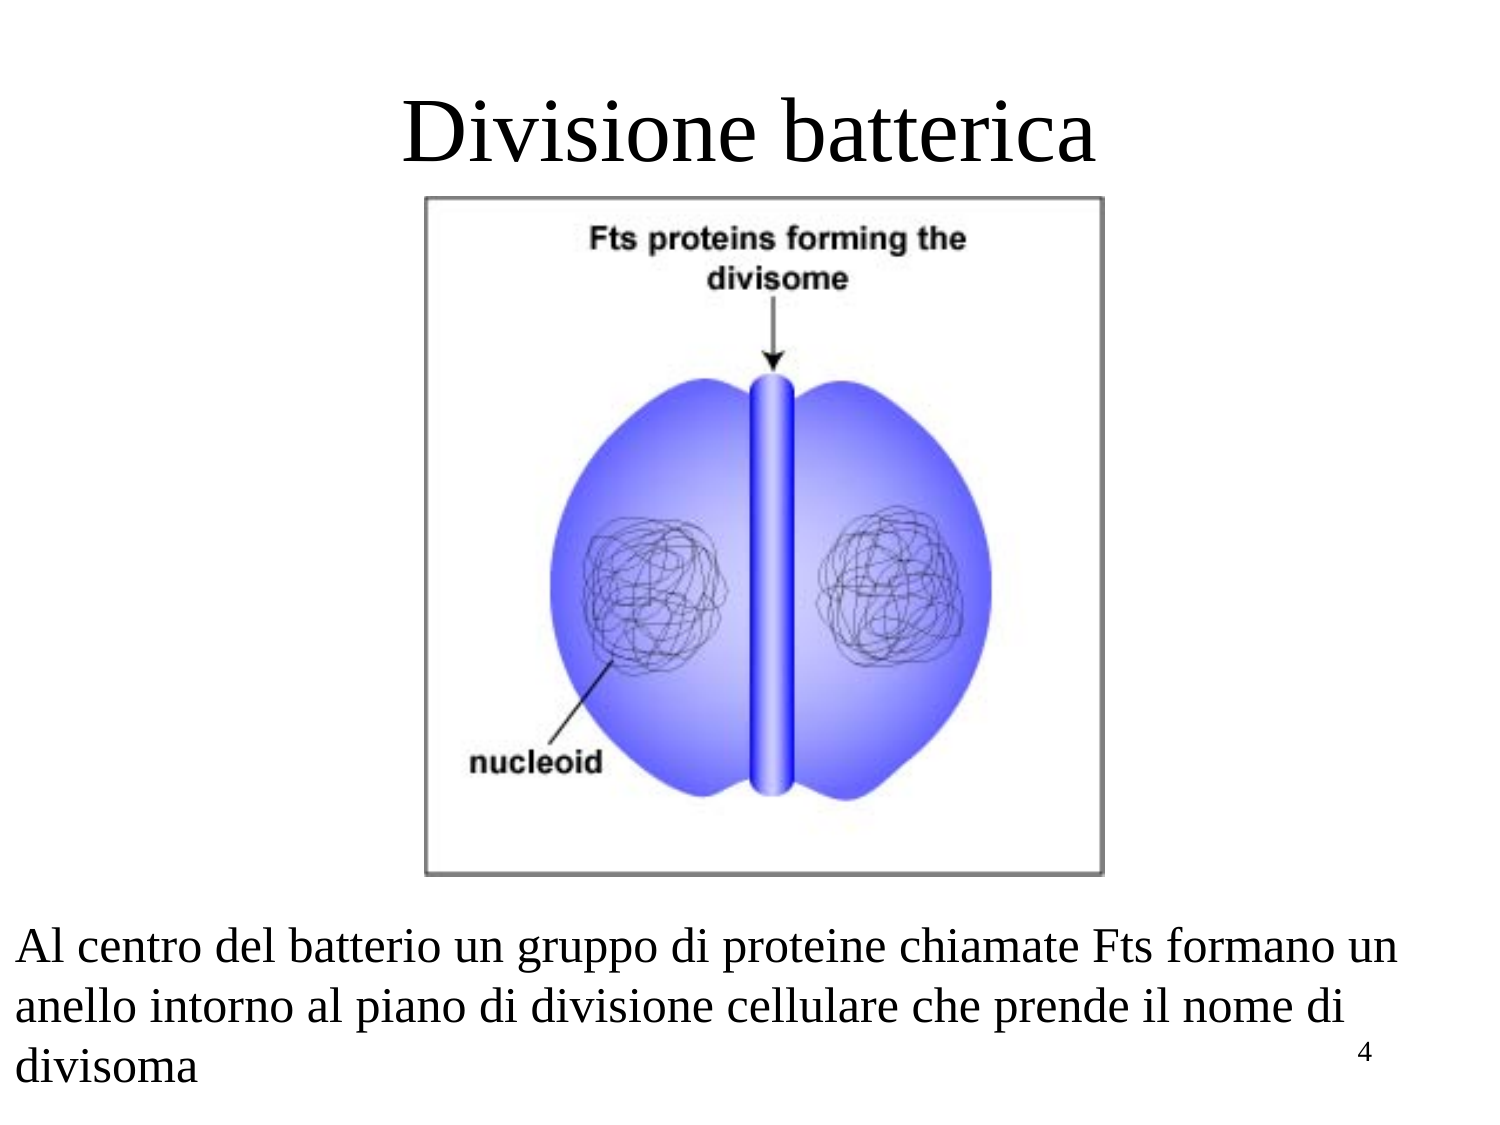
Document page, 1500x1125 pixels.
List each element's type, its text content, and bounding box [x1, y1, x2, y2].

title Divisione batterica [112, 30, 1388, 219]
text_box Al centro del batterio un gruppo di proteine chiamate Fts formano un anello intorno al piano di divisione cellulare che prende il nome di divisoma [0, 904, 1500, 1100]
picture [424, 196, 1105, 877]
